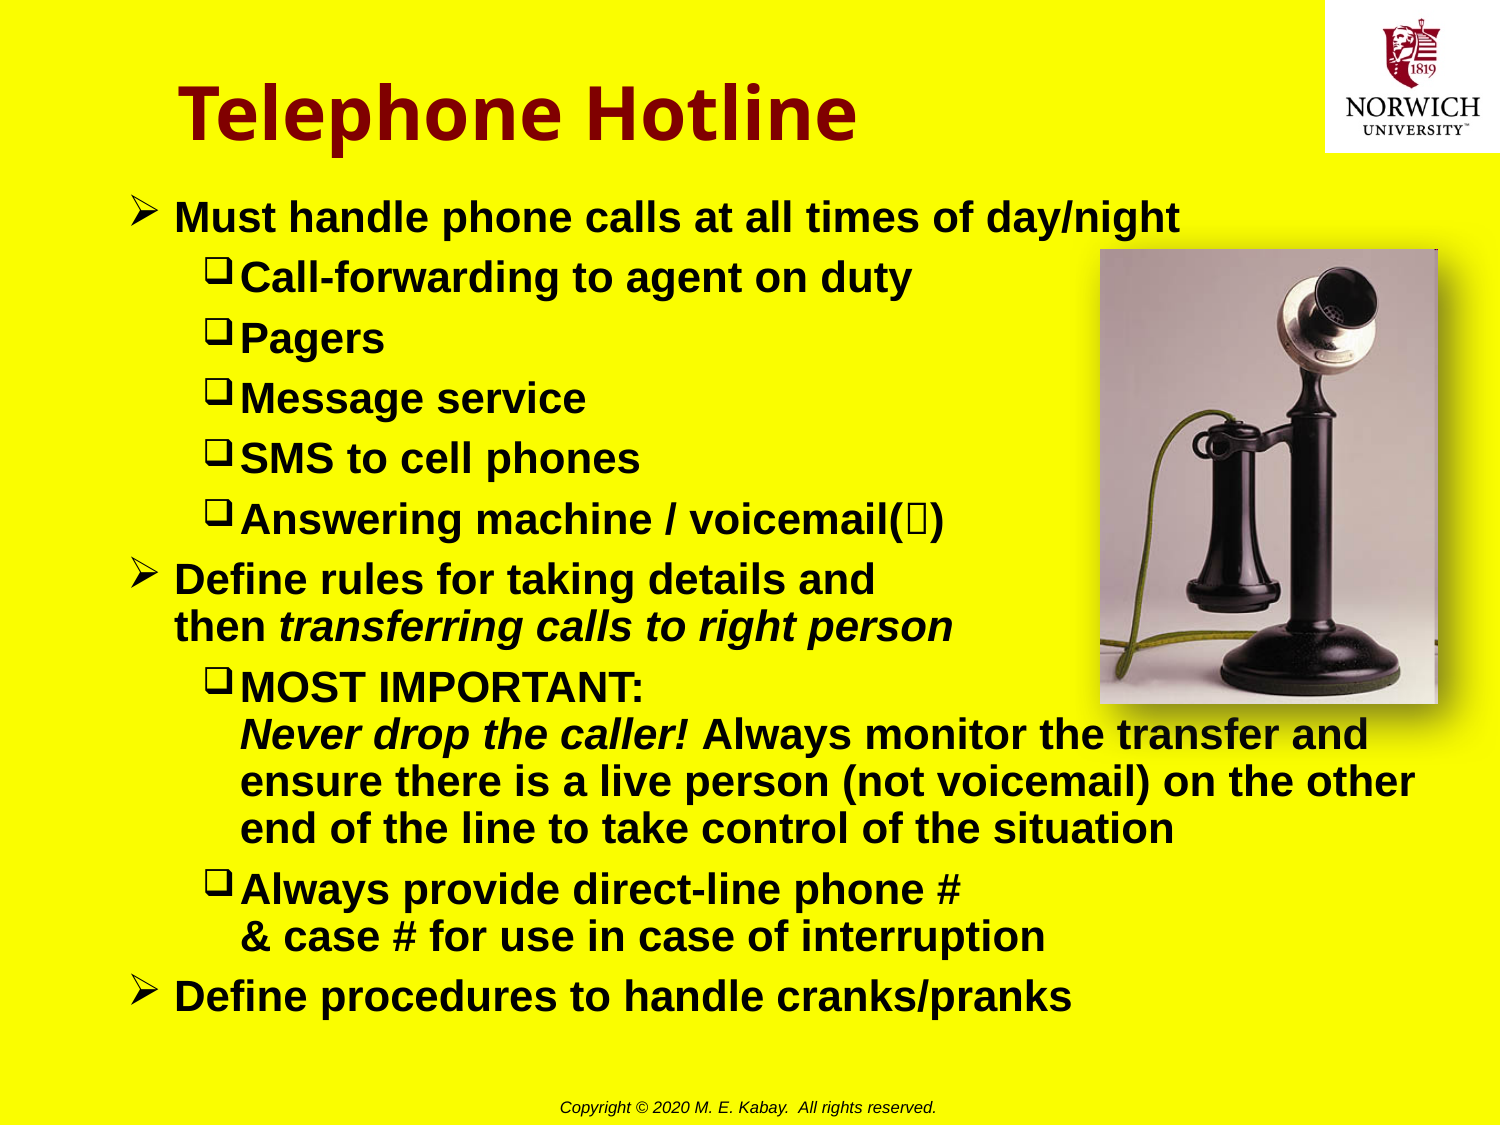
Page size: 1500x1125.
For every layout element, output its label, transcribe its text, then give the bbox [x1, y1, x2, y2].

picture [1325, 0, 1500, 153]
picture [1099, 249, 1438, 704]
title Telephone Hotline [161, 24, 1339, 186]
list Must handle phone calls at all times of day/night Call-forwarding to agent on duty Pagers Message service SMS to cell phones Answering machine / voicemail() Define rules for taking details and then transferring calls to right person MOST IMPORTANT: Never drop the caller! Always monitor the transfer and ensure there is a live person (not voicemail) on the other end of the line to take control of the situation Always provide direct-line phone # & case # for use in case of interruption Define procedures to handle cranks/pranks [111, 186, 1473, 1088]
